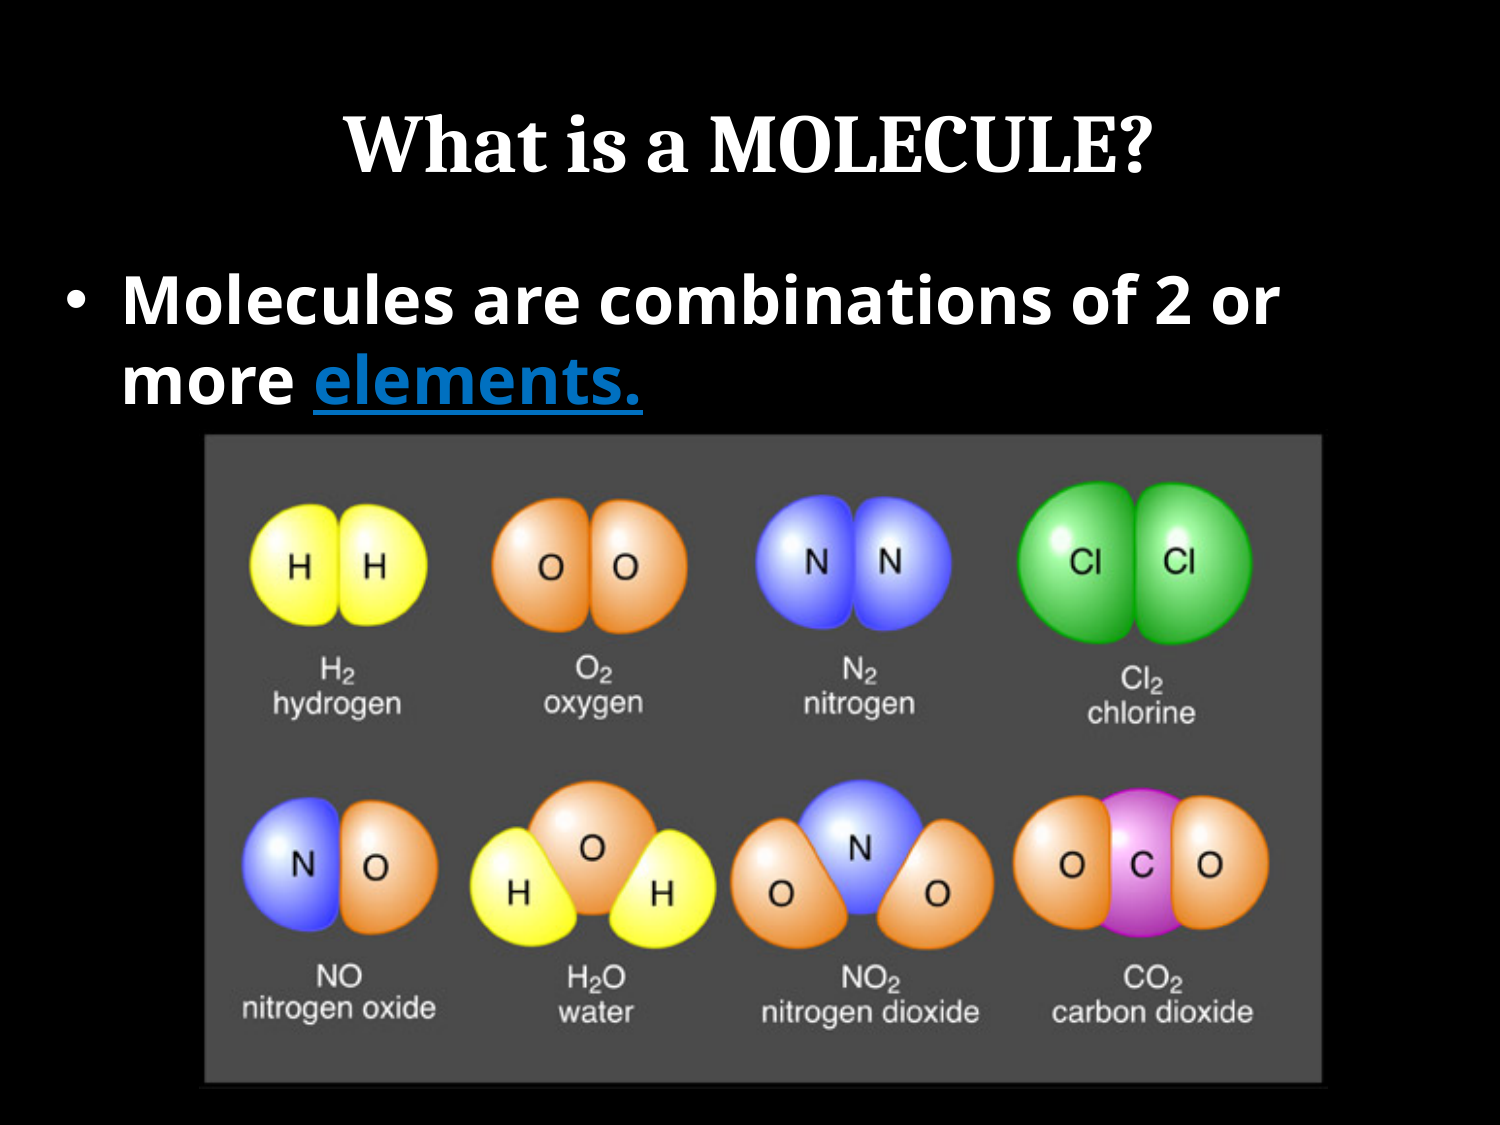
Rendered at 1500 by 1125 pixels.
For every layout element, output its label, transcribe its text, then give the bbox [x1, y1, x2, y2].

title What is a MOLECULE? [75, 45, 1425, 233]
list Molecules are combinations of 2 or more elements. [49, 250, 1445, 1001]
picture [199, 429, 1329, 1091]
